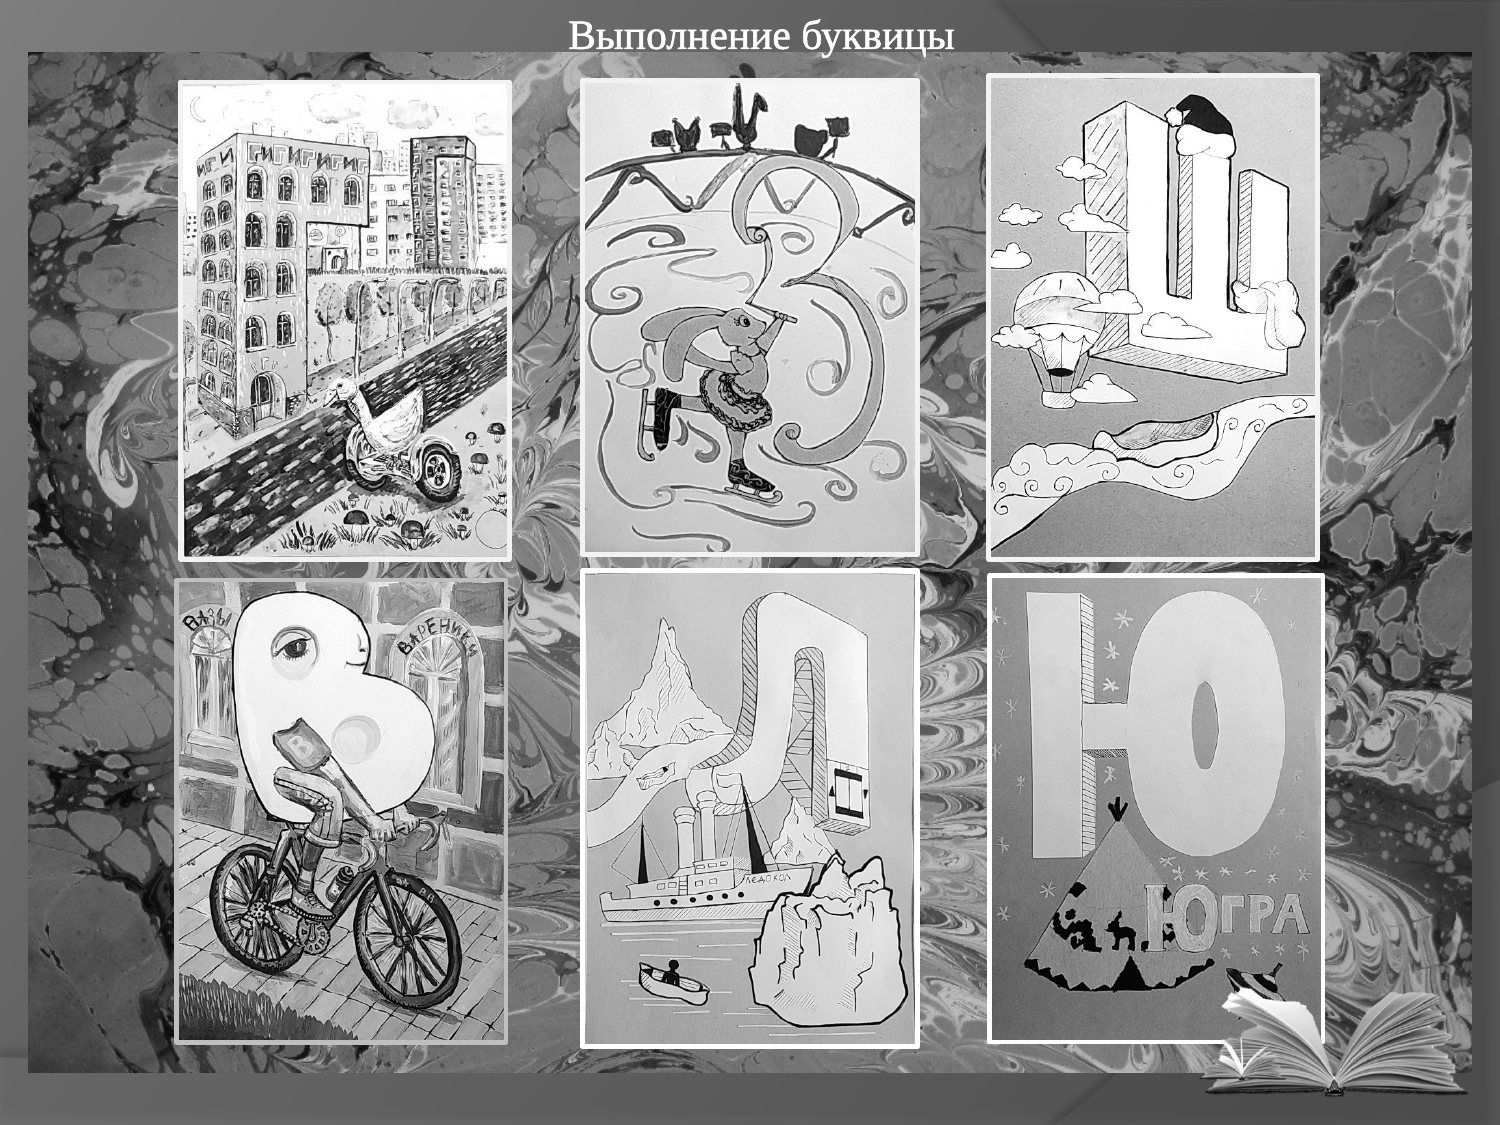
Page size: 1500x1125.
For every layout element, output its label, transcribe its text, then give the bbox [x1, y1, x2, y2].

picture [28, 52, 1472, 1073]
text_box Выполнение буквицы [63, 0, 1460, 42]
picture [991, 577, 1321, 1040]
picture [1198, 984, 1473, 1098]
